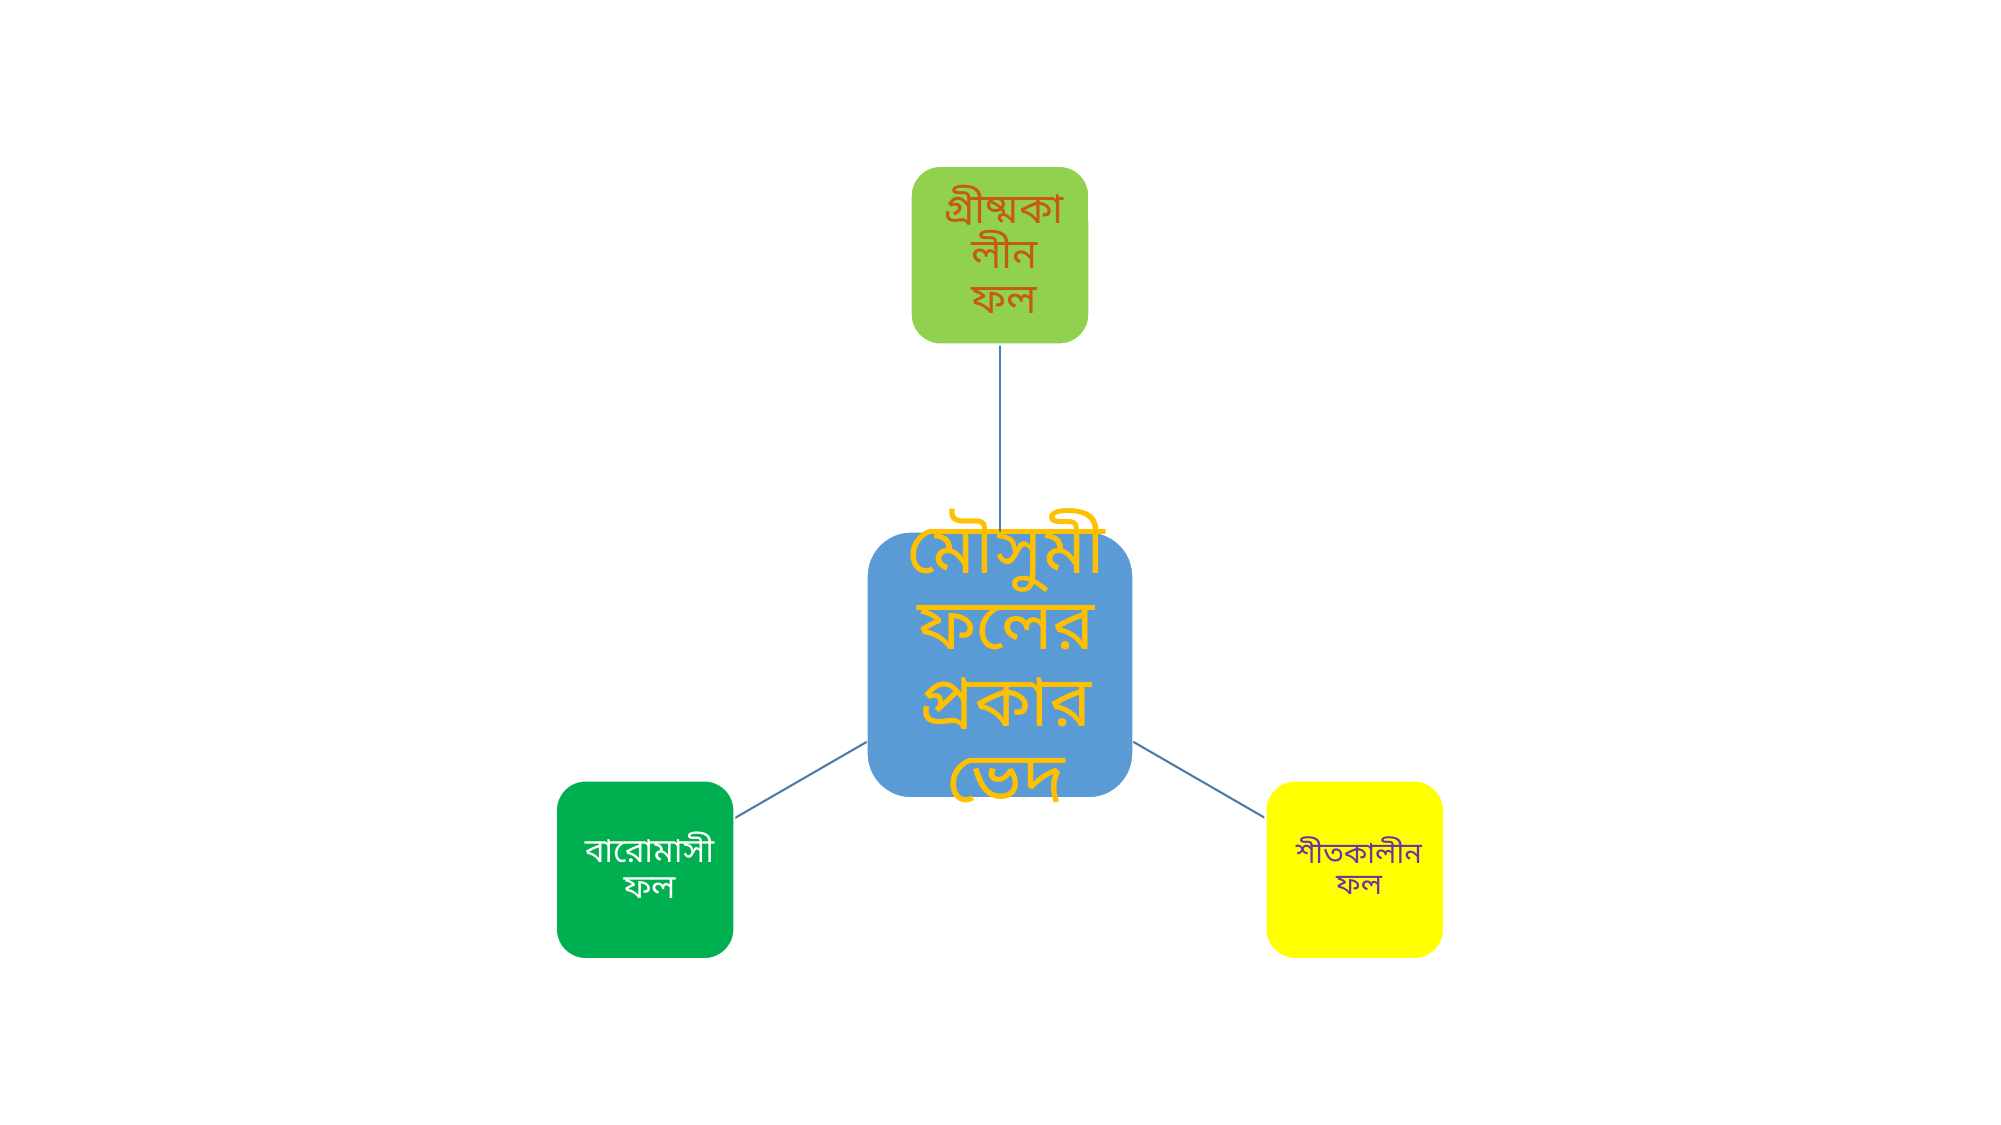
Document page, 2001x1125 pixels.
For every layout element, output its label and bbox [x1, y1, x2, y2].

text_box [333, 117, 1667, 1007]
